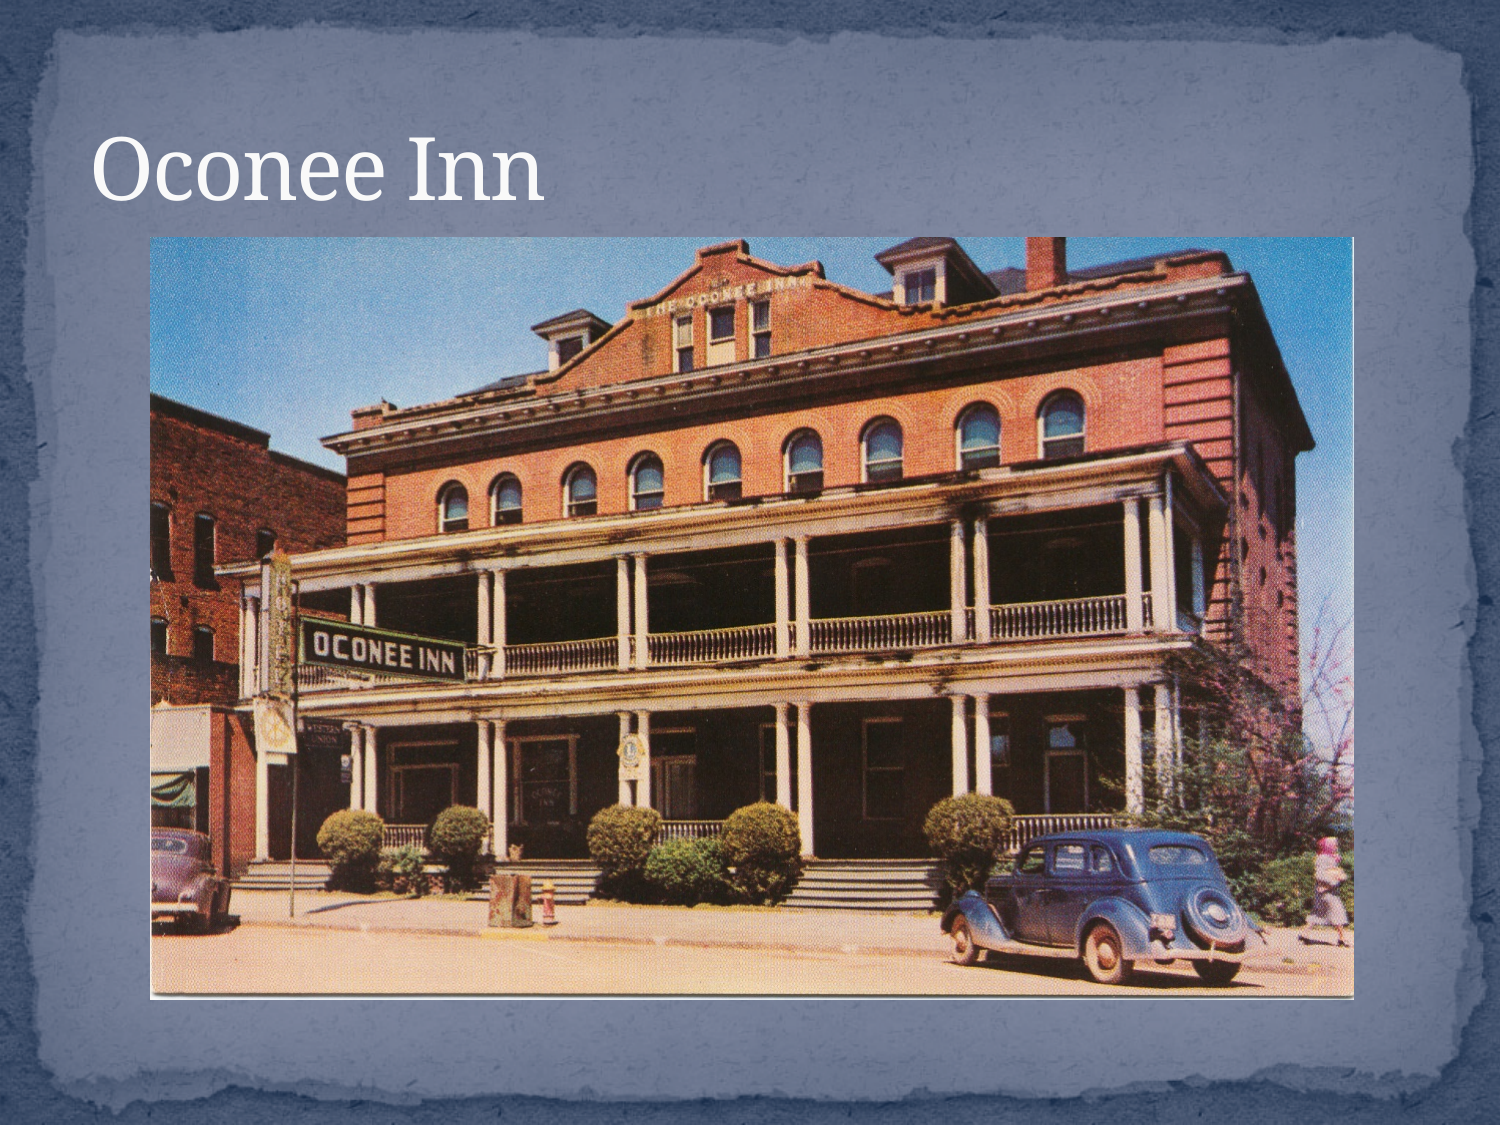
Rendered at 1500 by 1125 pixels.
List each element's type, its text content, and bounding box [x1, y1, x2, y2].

title Oconee Inn [74, 24, 1425, 225]
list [151, 239, 1354, 999]
